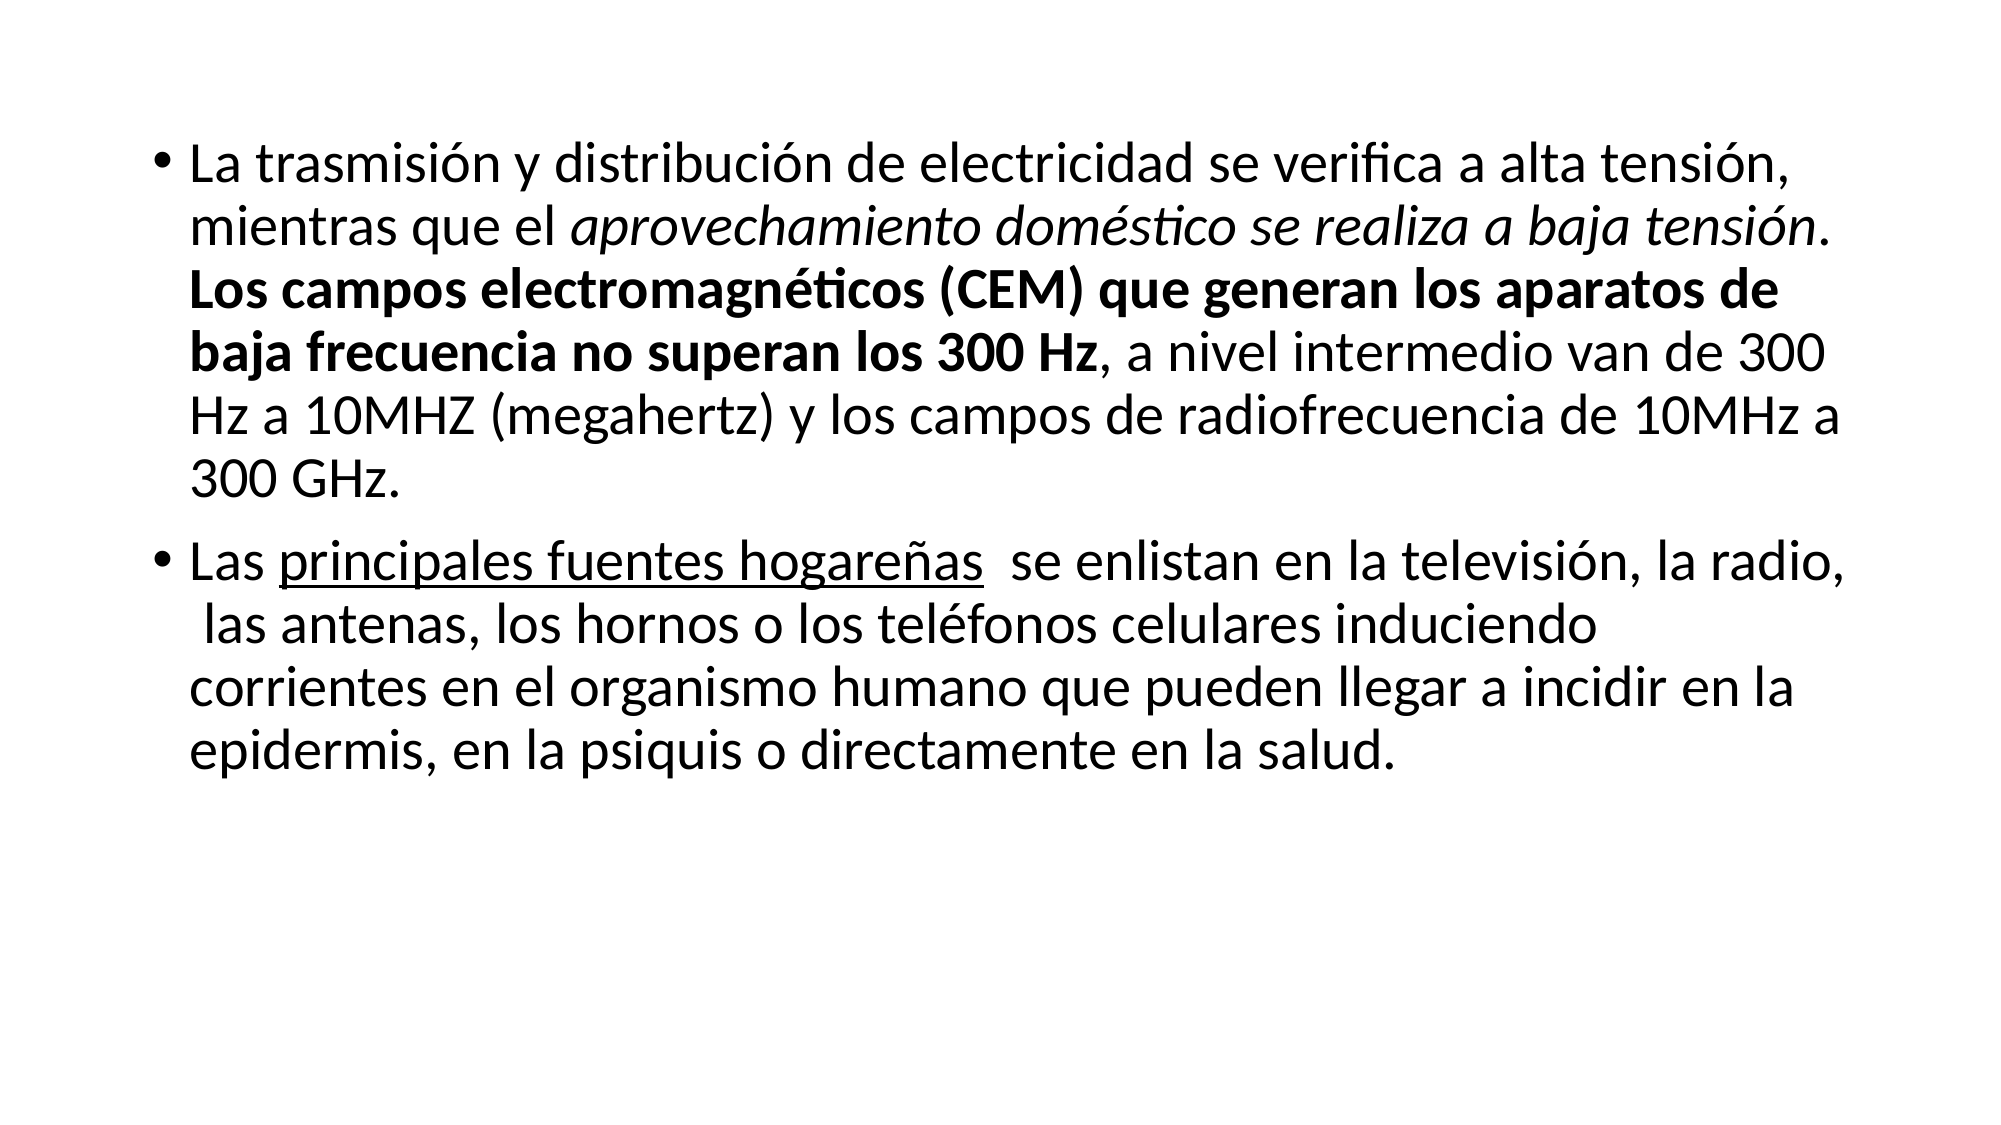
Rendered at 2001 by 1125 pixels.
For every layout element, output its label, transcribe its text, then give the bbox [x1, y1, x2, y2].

list La trasmisión y distribución de electricidad se verifica a alta tensión, mientras que el aprovechamiento doméstico se realiza a baja tensión. Los campos electromagnéticos (CEM) que generan los aparatos de baja frecuencia no superan los 300 Hz, a nivel intermedio van de 300 Hz a 10MHZ (megahertz) y los campos de radiofrecuencia de 10MHz a 300 GHz. Las principales fuentes hogareñas se enlistan en la televisión, la radio, las antenas, los hornos o los teléfonos celulares induciendo corrientes en el organismo humano que pueden llegar a incidir en la epidermis, en la psiquis o directamente en la salud. [137, 124, 1863, 839]
